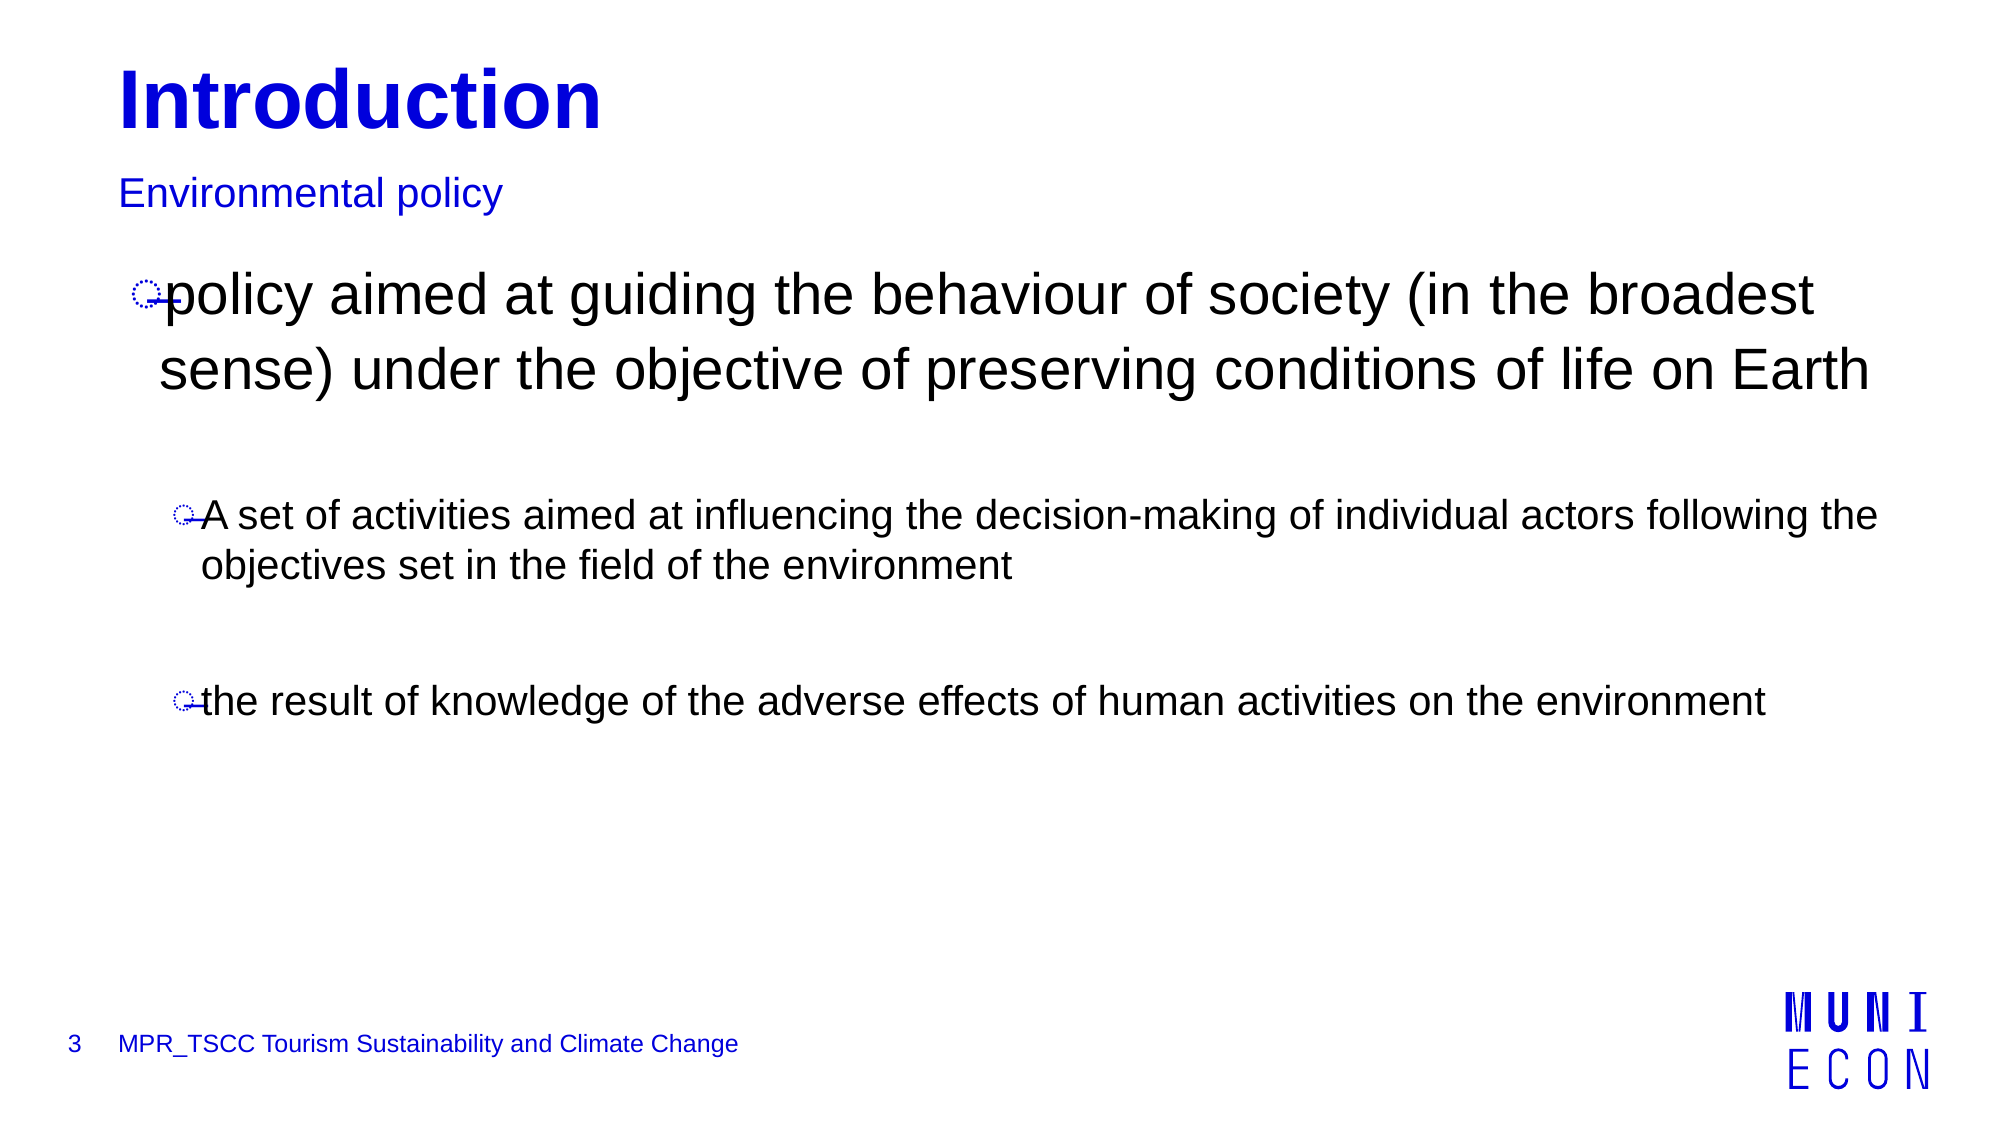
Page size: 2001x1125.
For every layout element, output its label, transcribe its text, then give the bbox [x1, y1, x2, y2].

slide_number 3 [67, 1021, 110, 1063]
title Introduction [118, 62, 1883, 150]
list Environmental policy [118, 168, 1933, 216]
list policy aimed at guiding the behaviour of society (in the broadest sense) under the objective of preserving conditions of life on Earth A set of activities aimed at influencing the decision-making of individual actors following the objectives set in the field of the environment the result of knowledge of the adverse effects of human activities on the environment [118, 251, 1933, 959]
footer MPR_TSCC Tourism Sustainability and Climate Change [118, 1021, 1418, 1063]
